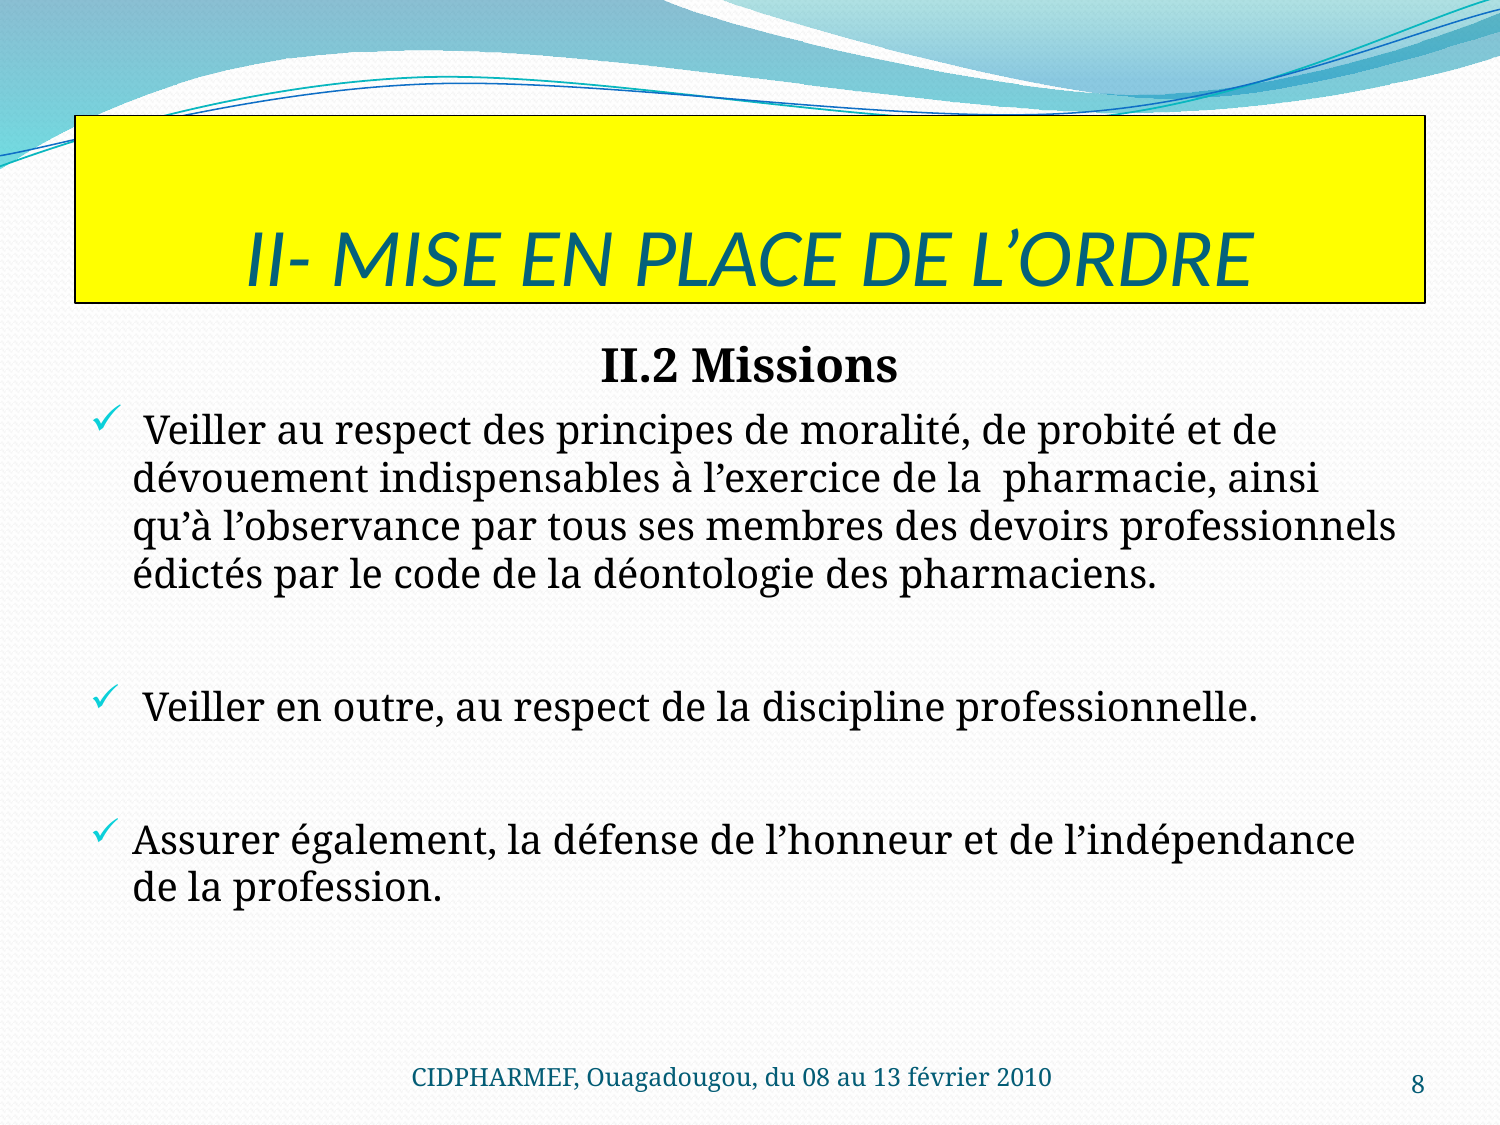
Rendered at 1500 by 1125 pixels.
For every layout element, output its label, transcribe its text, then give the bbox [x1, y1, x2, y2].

title II- MISE EN PLACE DE L’ORDRE [75, 115, 1425, 303]
footer CIDPHARMEF, Ouagadougou, du 08 au 13 février 2010 [199, 1031, 1266, 1092]
list II.2 Missions Veiller au respect des principes de moralité, de probité et de dévouement indispensables à l’exercice de la pharmacie, ainsi qu’à l’observance par tous ses membres des devoirs professionnels édictés par le code de la déontologie des pharmaciens. Veiller en outre, au respect de la discipline professionnelle. Assurer également, la défense de l’honneur et de l’indépendance de la profession. [75, 328, 1425, 938]
slide_number 8 [1299, 1042, 1425, 1103]
